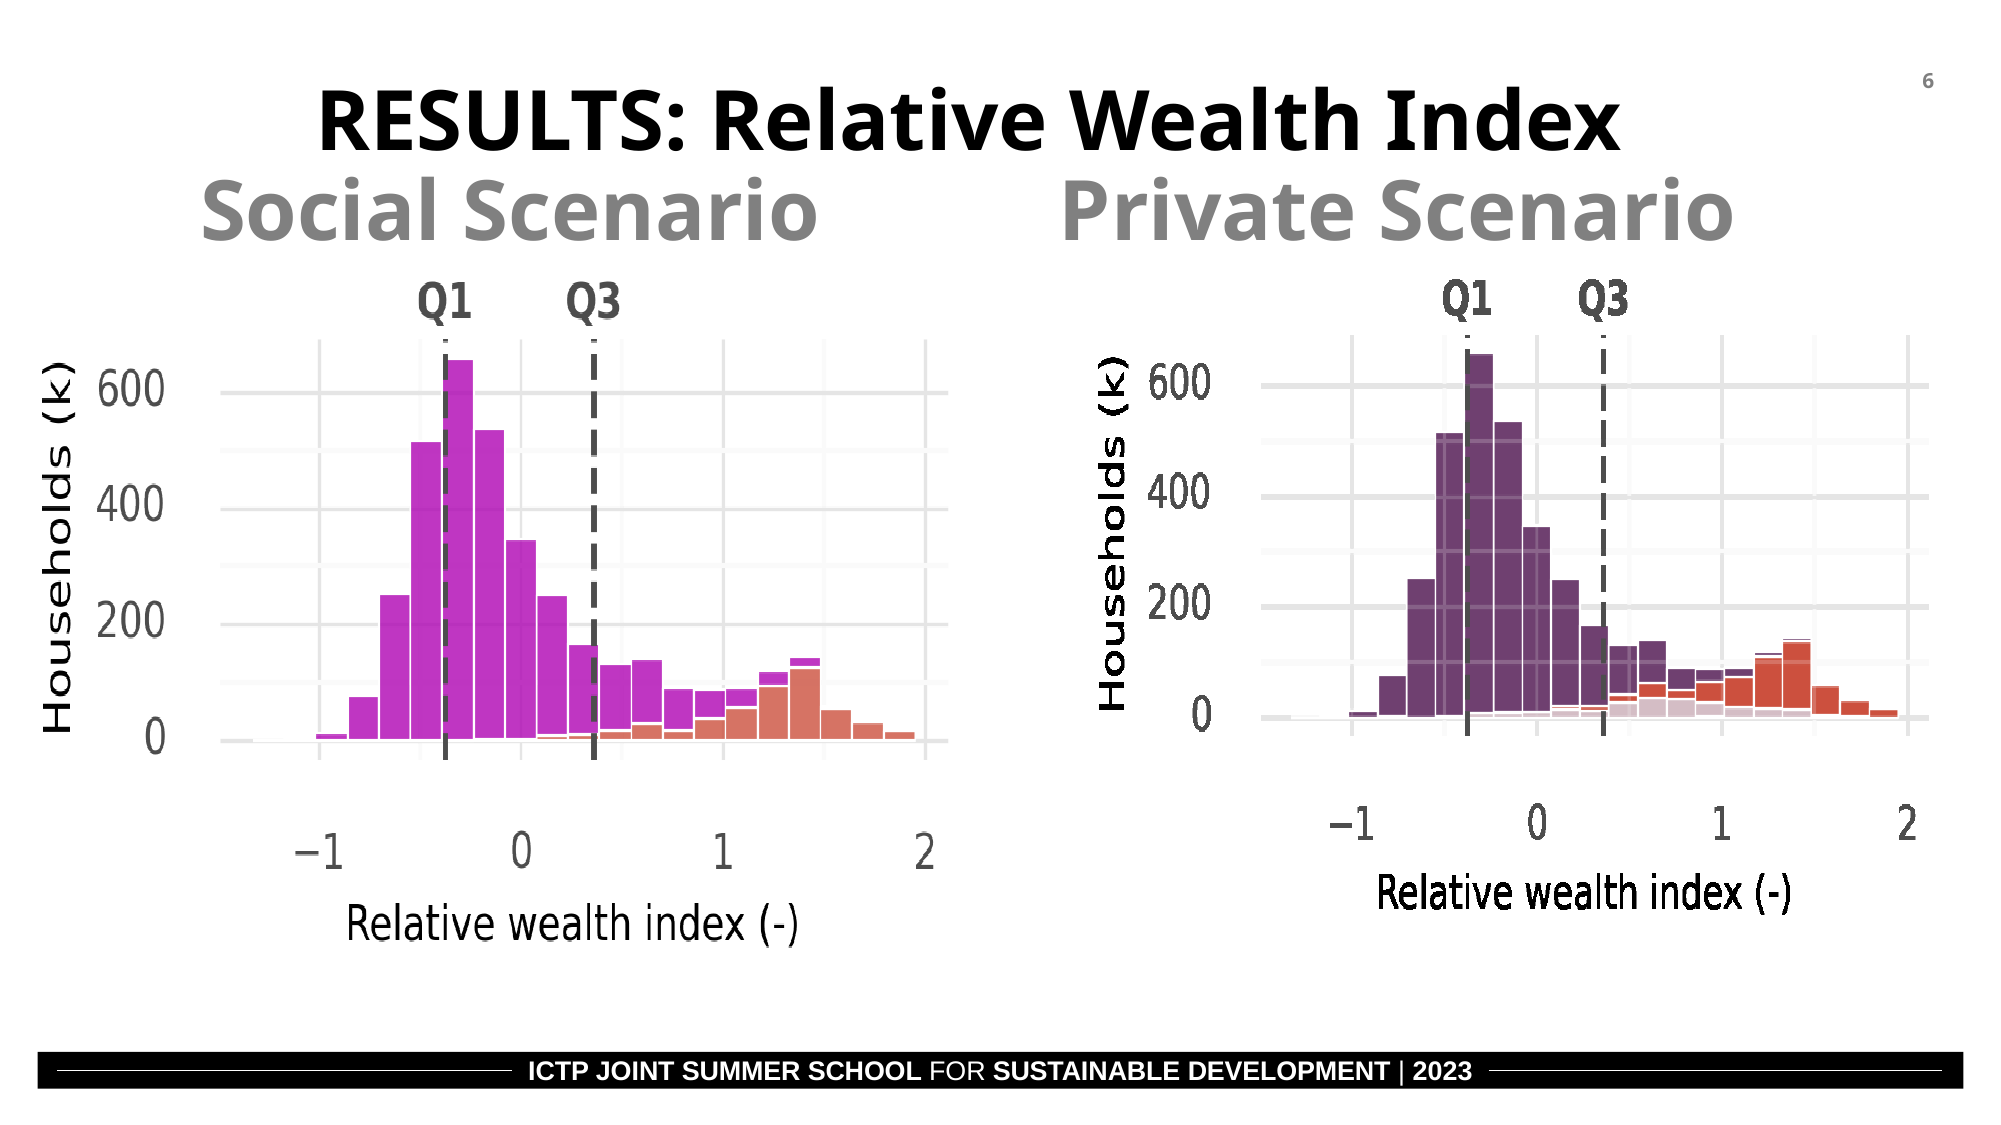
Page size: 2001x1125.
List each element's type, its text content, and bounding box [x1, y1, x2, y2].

picture [1073, 245, 1952, 953]
title RESULTS: Relative Wealth Index Social Scenario Private Scenario [75, 59, 1863, 278]
picture [16, 245, 974, 987]
